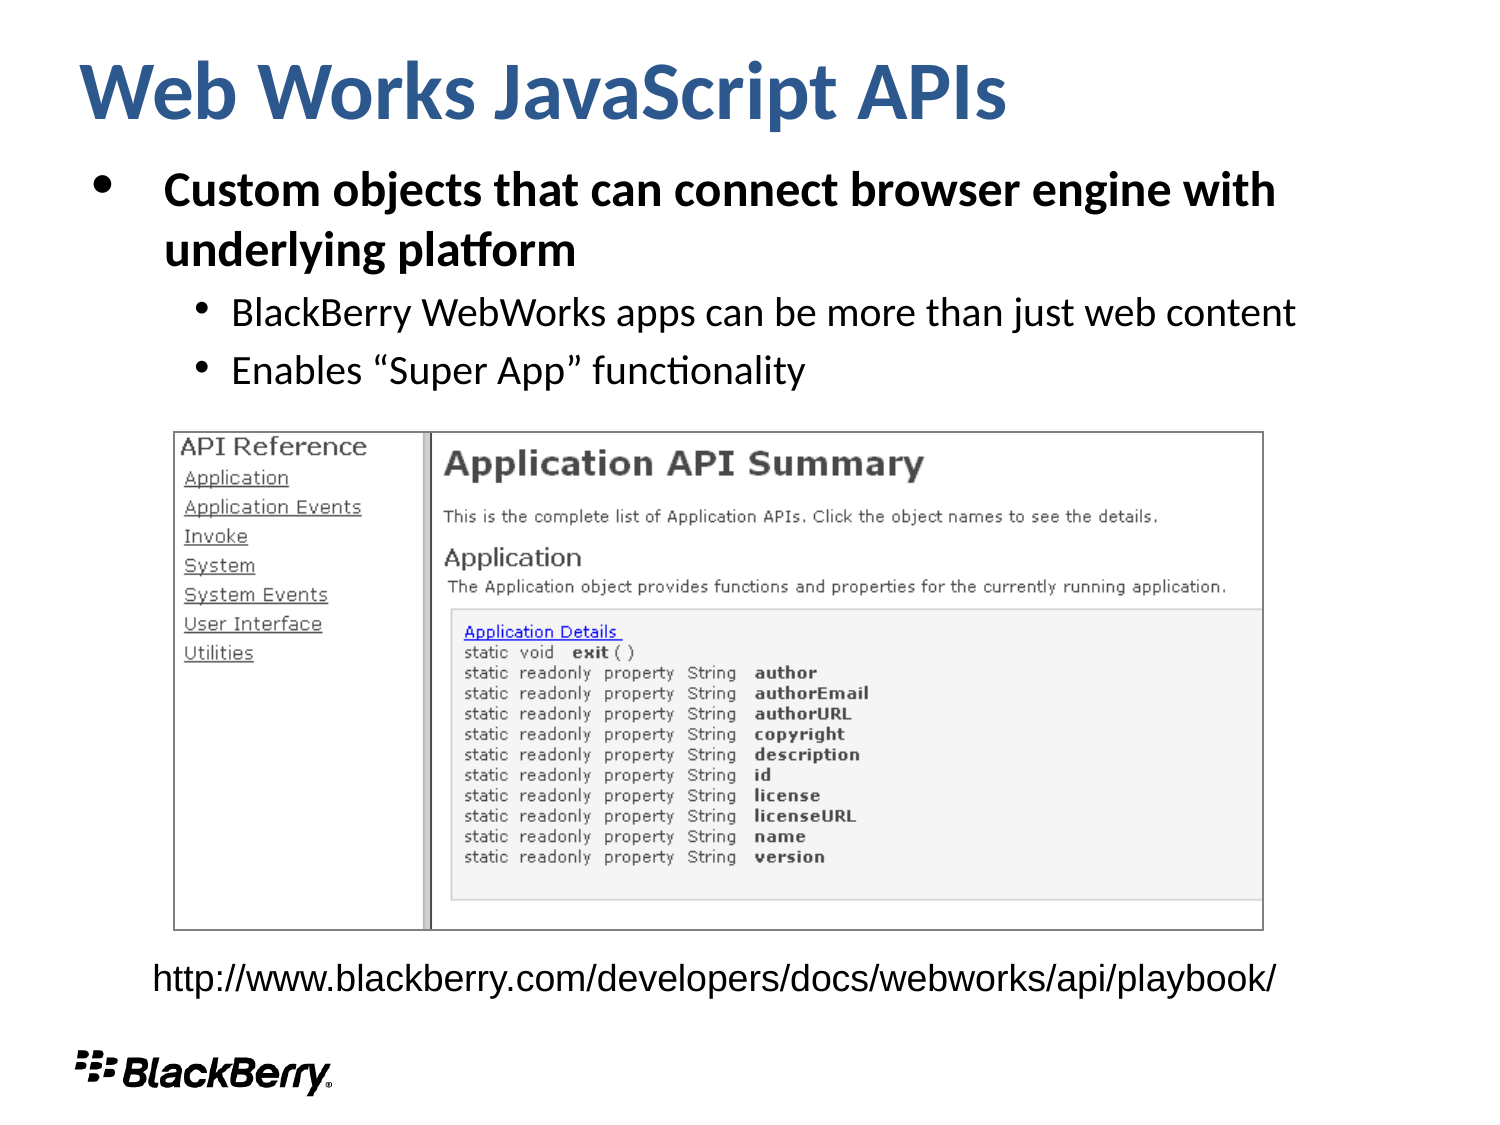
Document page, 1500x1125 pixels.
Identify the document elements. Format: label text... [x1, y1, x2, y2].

picture [69, 1040, 338, 1101]
list Custom objects that can connect browser engine with underlying platform BlackBerry WebWorks apps can be more than just web content Enables “Super App” functionality [74, 173, 1388, 892]
text_box http://www.blackberry.com/developers/docs/webworks/api/playbook/ [137, 946, 1313, 1007]
text_box Web Works JavaScript APIs [64, 18, 1388, 173]
picture [174, 432, 1263, 930]
